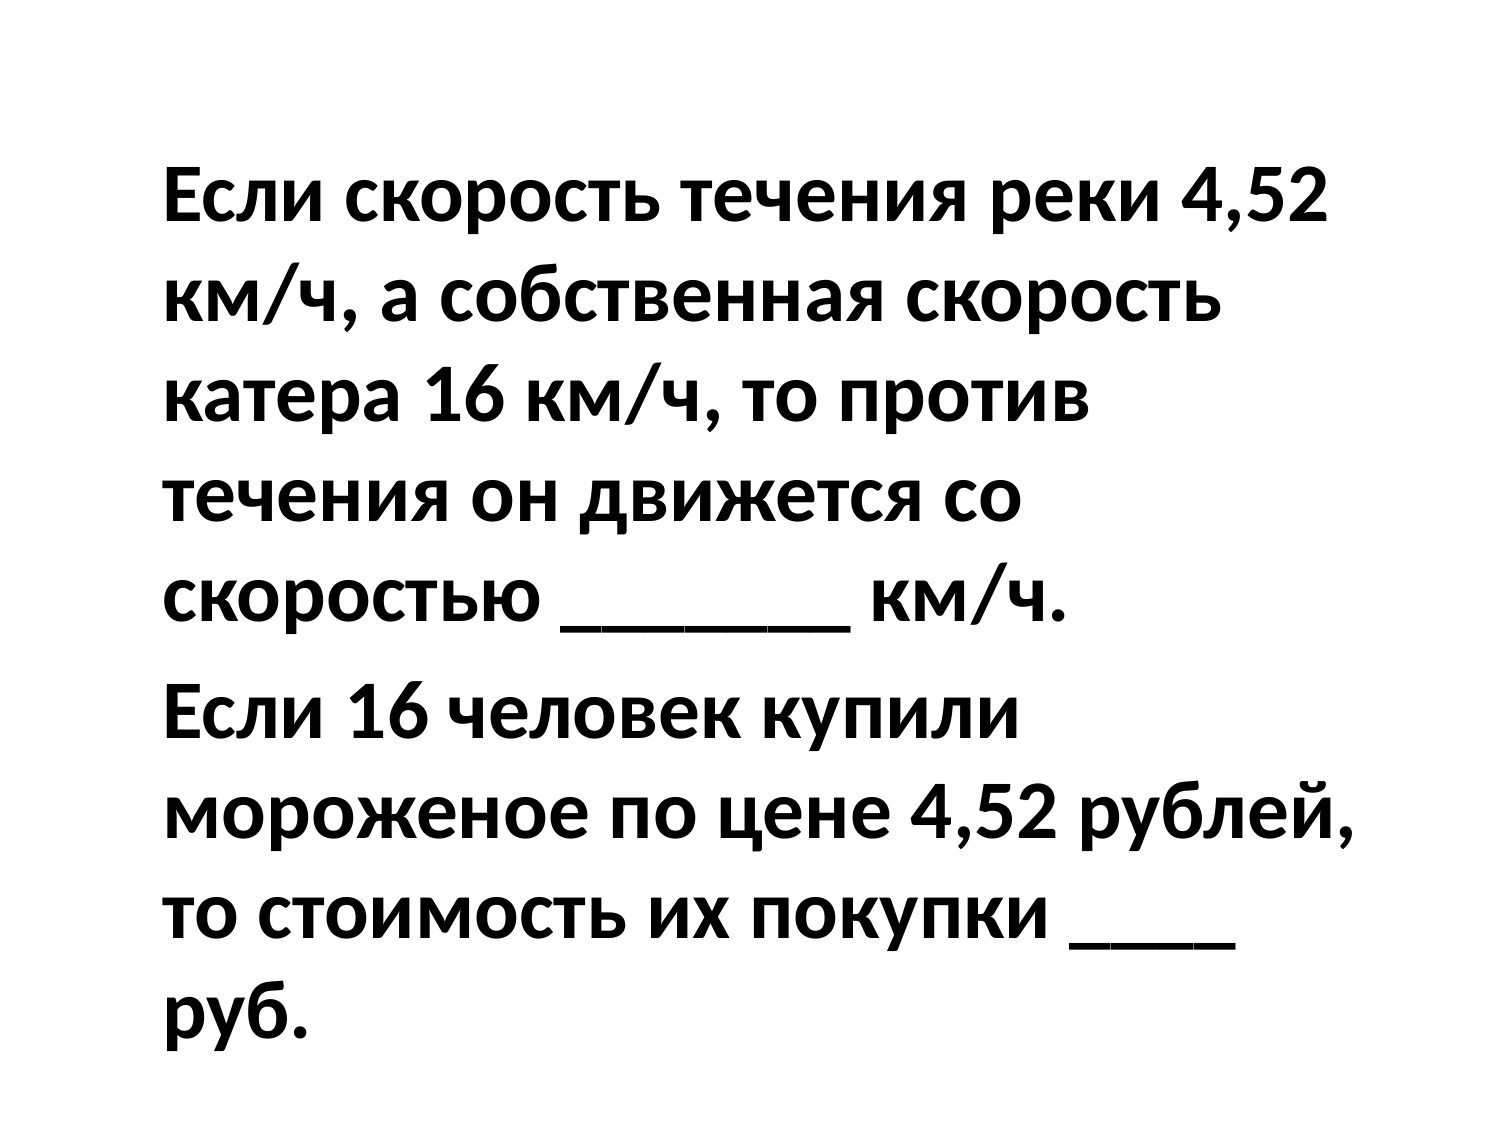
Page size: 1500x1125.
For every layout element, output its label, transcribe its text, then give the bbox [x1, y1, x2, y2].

list Если скорость течения реки 4,52 км/ч, а собственная скорость катера 16 км/ч, то против течения он движется со скоростью _______ км/ч. Если 16 человек купили мороженое по цене 4,52 рублей, то стоимость их покупки ____ руб. [147, 78, 1401, 1063]
